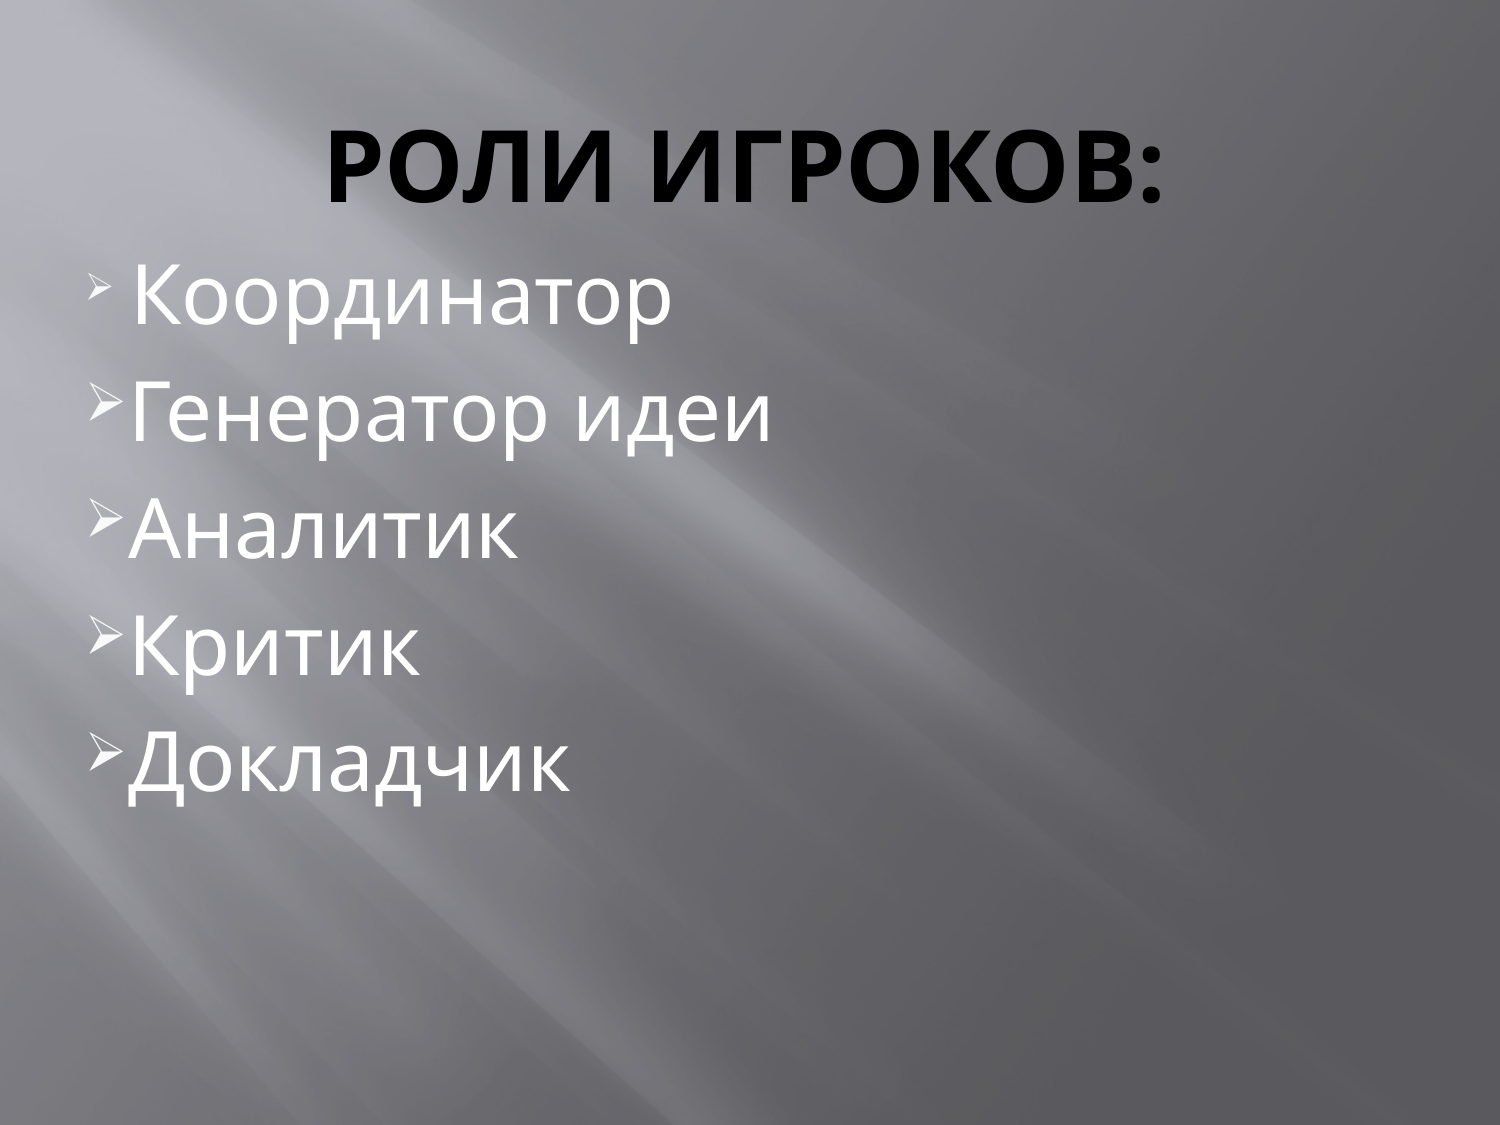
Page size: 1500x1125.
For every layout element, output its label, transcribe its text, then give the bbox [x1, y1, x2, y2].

title Роли игроков: [69, 46, 1420, 223]
subtitle Координатор Генератор идеи Аналитик Критик Докладчик [70, 234, 1407, 834]
